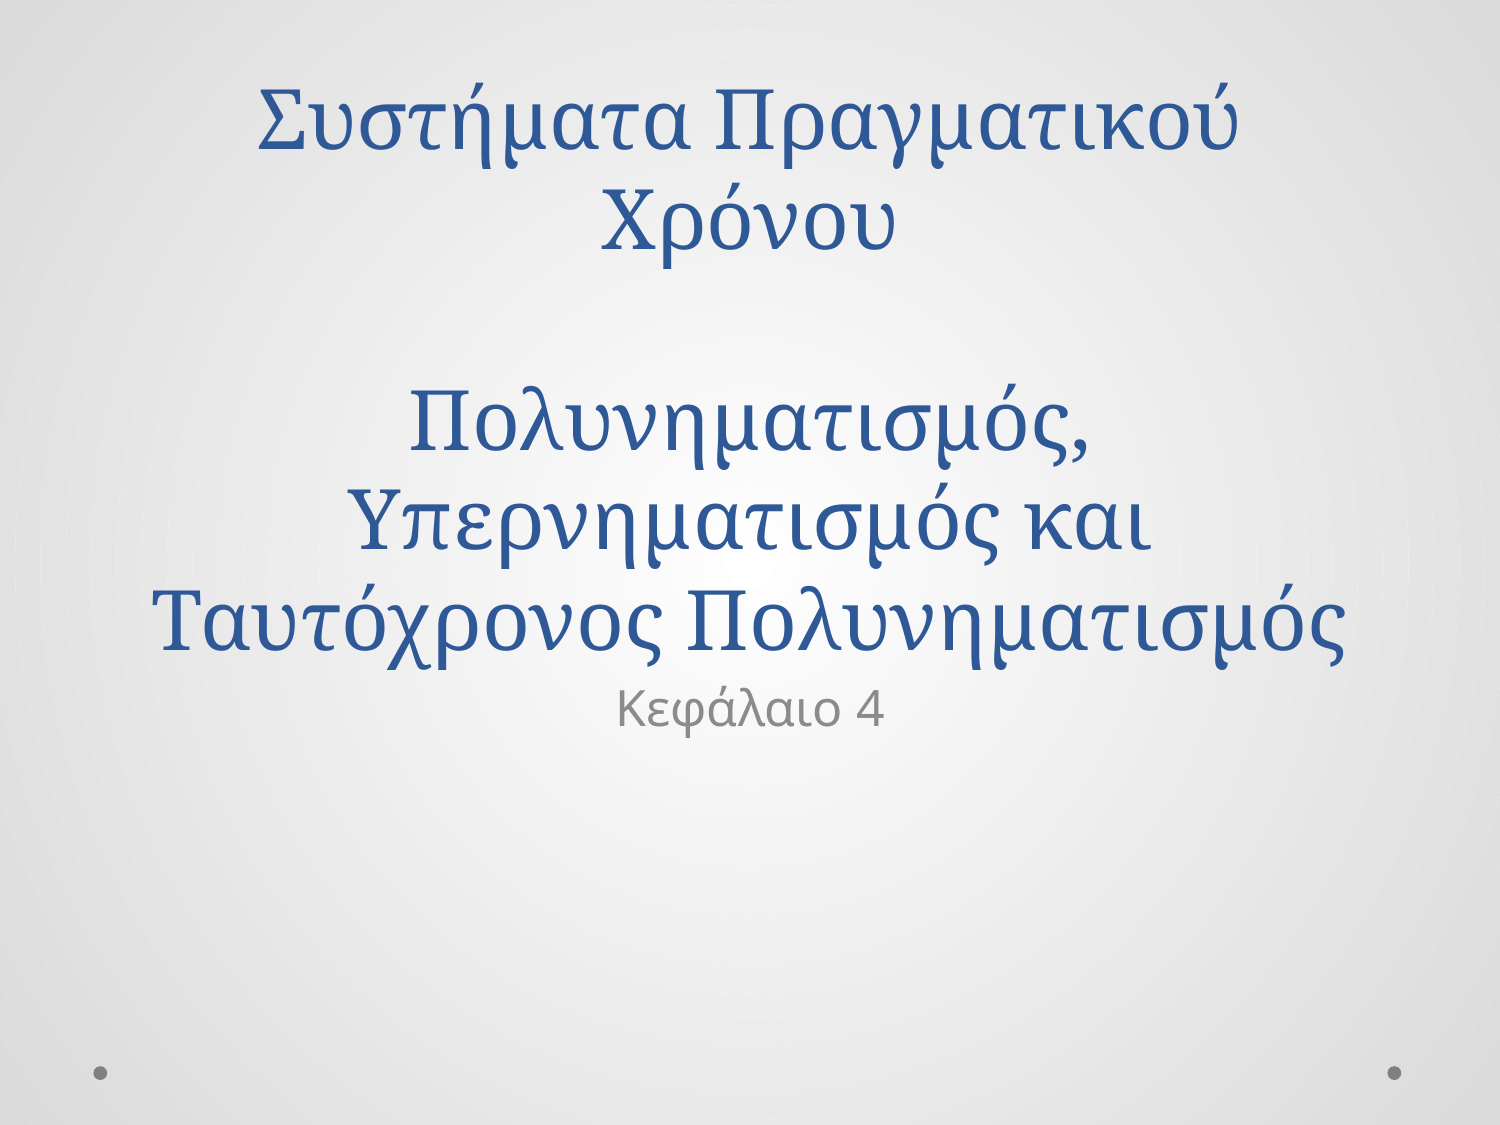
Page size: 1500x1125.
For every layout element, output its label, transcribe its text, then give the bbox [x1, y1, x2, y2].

subtitle Κεφάλαιο 4 [112, 668, 1388, 1013]
title Συστήματα Πραγματικού Χρόνου Πολυνηματισμός, Υπερνηματισμός και Ταυτόχρονος Πολυνηματισμός [112, 99, 1388, 634]
